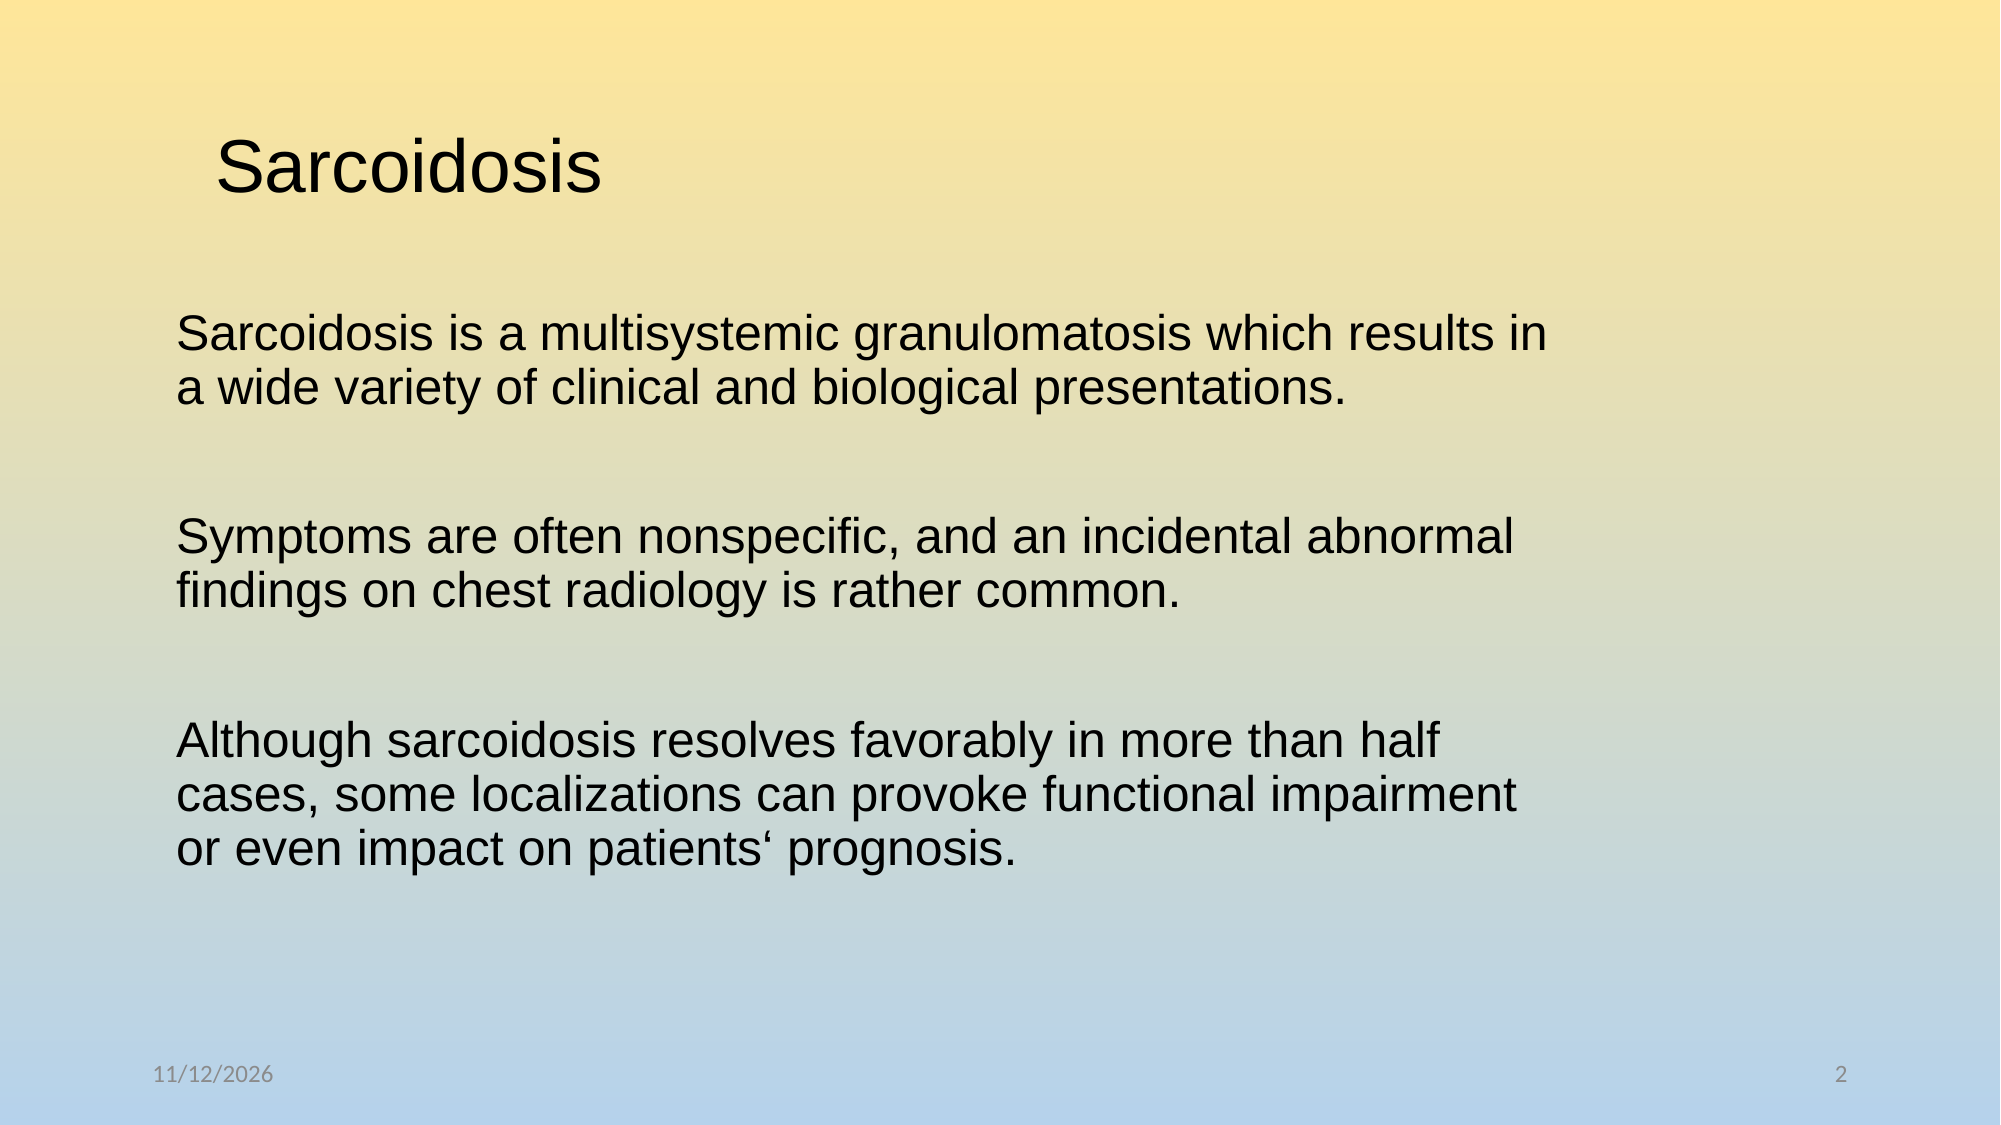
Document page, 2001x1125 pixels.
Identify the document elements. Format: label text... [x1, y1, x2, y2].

slide_number 2 [1412, 1042, 1863, 1103]
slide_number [137, 1042, 588, 1103]
list Sarcoidosis is a multisystemic granulomatosis which results in a wide variety of clinical and biological presentations. Symptoms are often nonspecific, and an incidental abnormal findings on chest radiology is rather common. Although sarcoidosis resolves favorably in more than half cases, some localizations can provoke functional impairment or even impact on patients‘ prognosis. [160, 299, 1577, 1014]
title Sarcoidosis [200, 59, 1926, 278]
